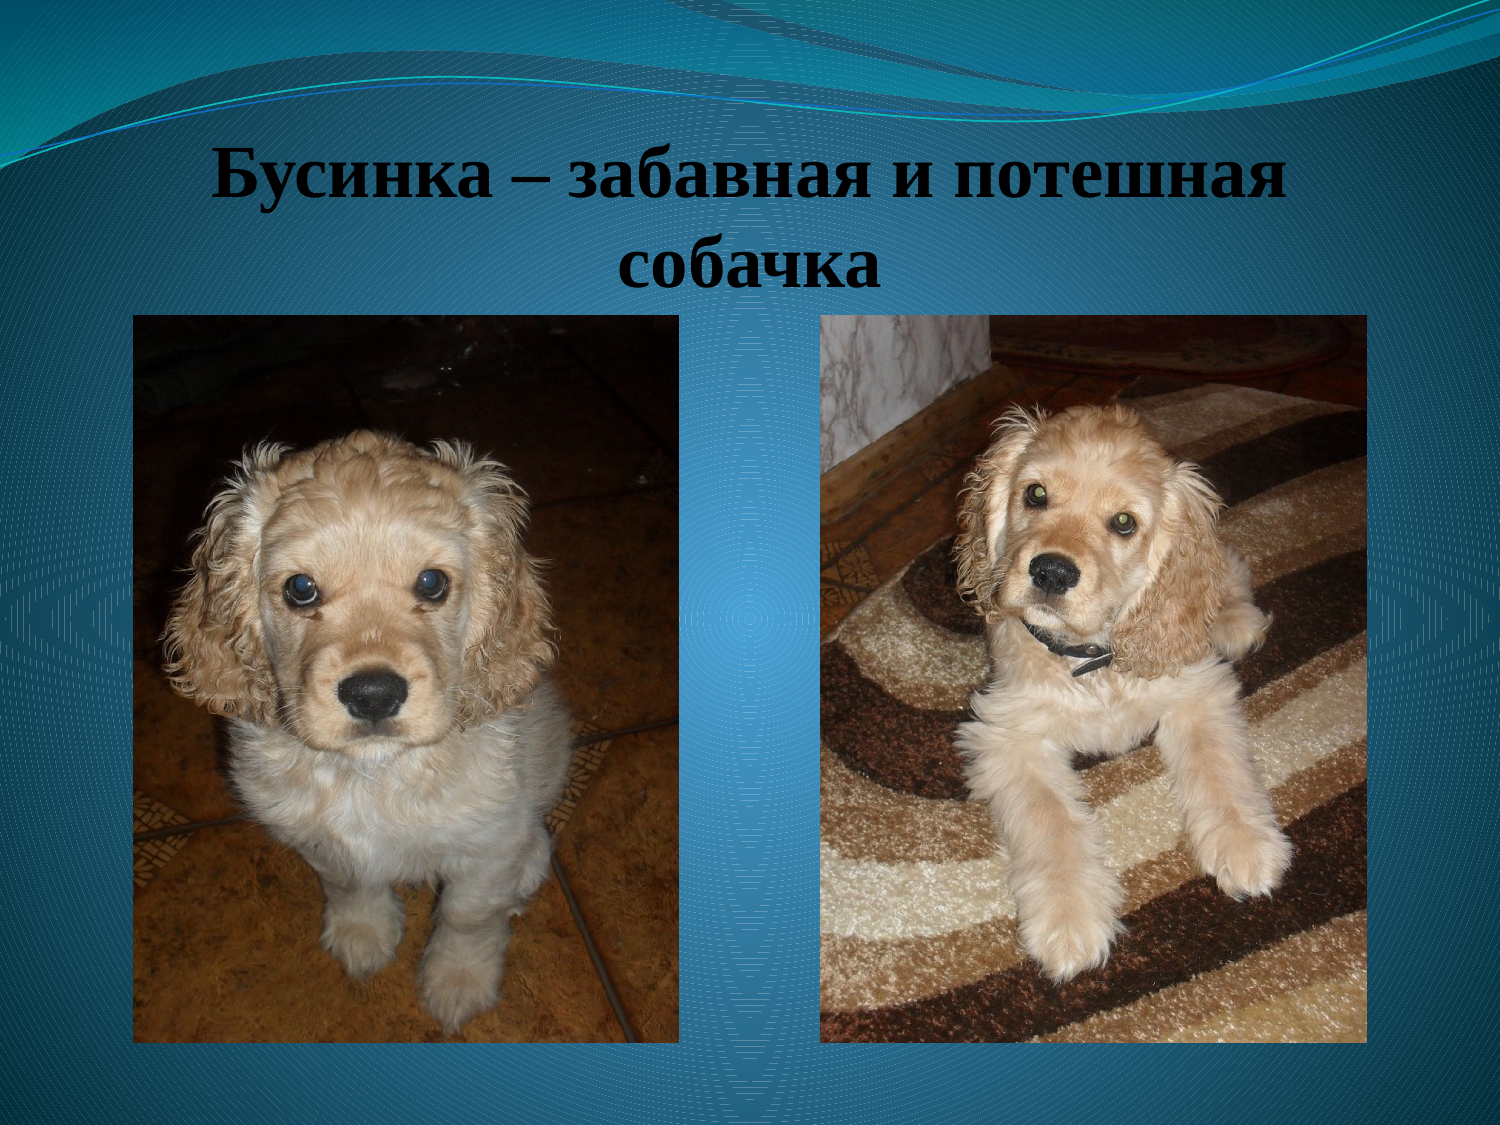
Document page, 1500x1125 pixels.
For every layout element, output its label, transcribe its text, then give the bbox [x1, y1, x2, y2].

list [820, 314, 1367, 1043]
title Бусинка – забавная и потешная собачка [75, 115, 1425, 303]
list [133, 314, 680, 1043]
